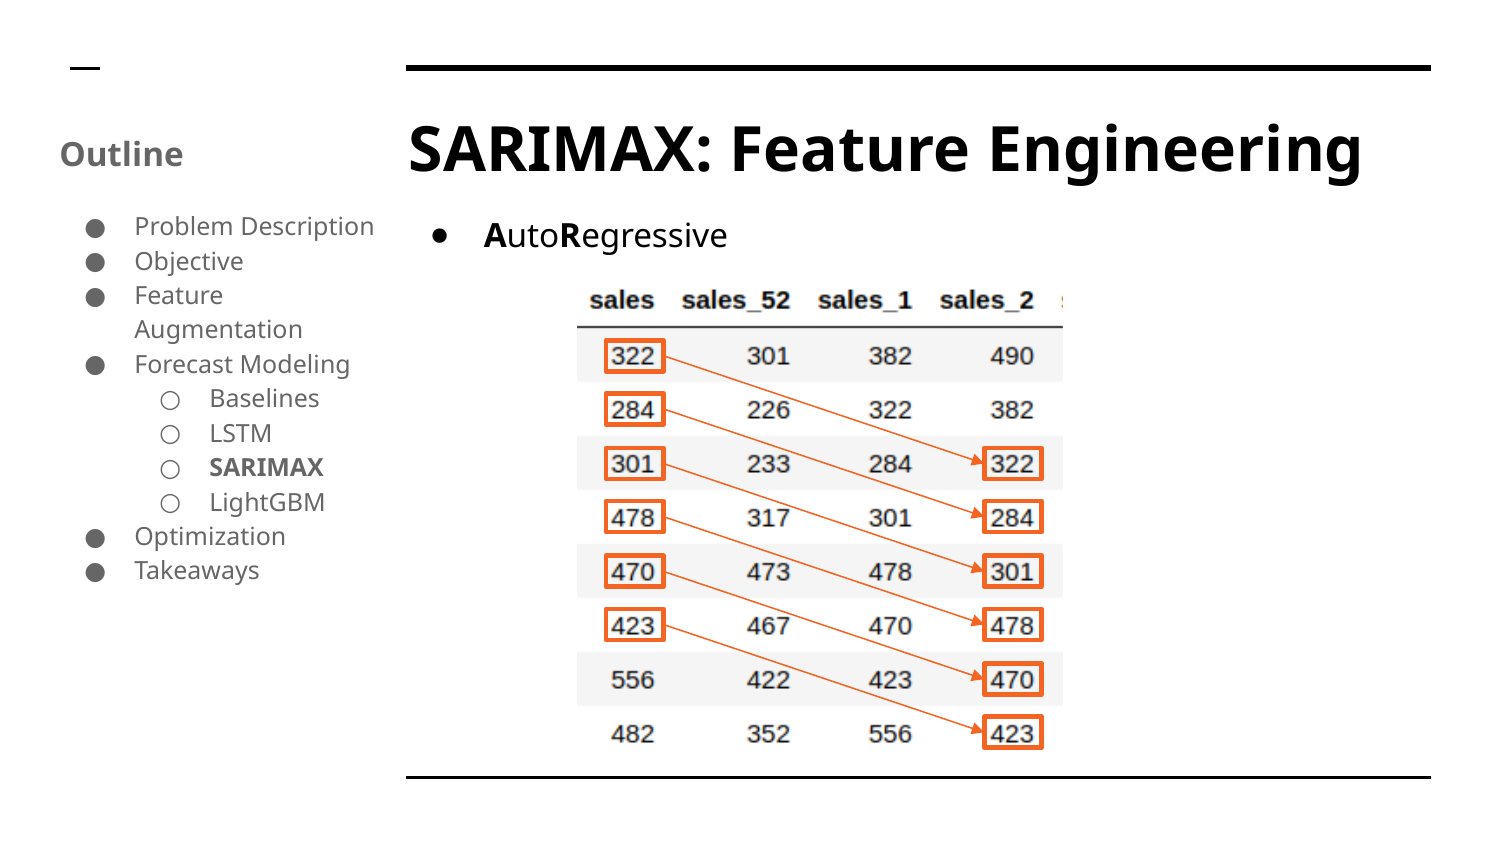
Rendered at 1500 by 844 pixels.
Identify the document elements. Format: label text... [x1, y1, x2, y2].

title SARIMAX: Feature Engineering [393, 94, 1431, 198]
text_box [663, 571, 985, 624]
list AutoRegressive [393, 198, 1431, 775]
picture [577, 276, 1247, 769]
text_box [663, 463, 985, 516]
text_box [663, 624, 985, 733]
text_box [663, 408, 985, 463]
text_box Outline Problem Description Objective Feature Augmentation Forecast Modeling Baselines LSTM SARIMAX LightGBM Optimization Takeaways [44, 112, 394, 751]
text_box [663, 355, 985, 408]
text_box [663, 516, 985, 571]
